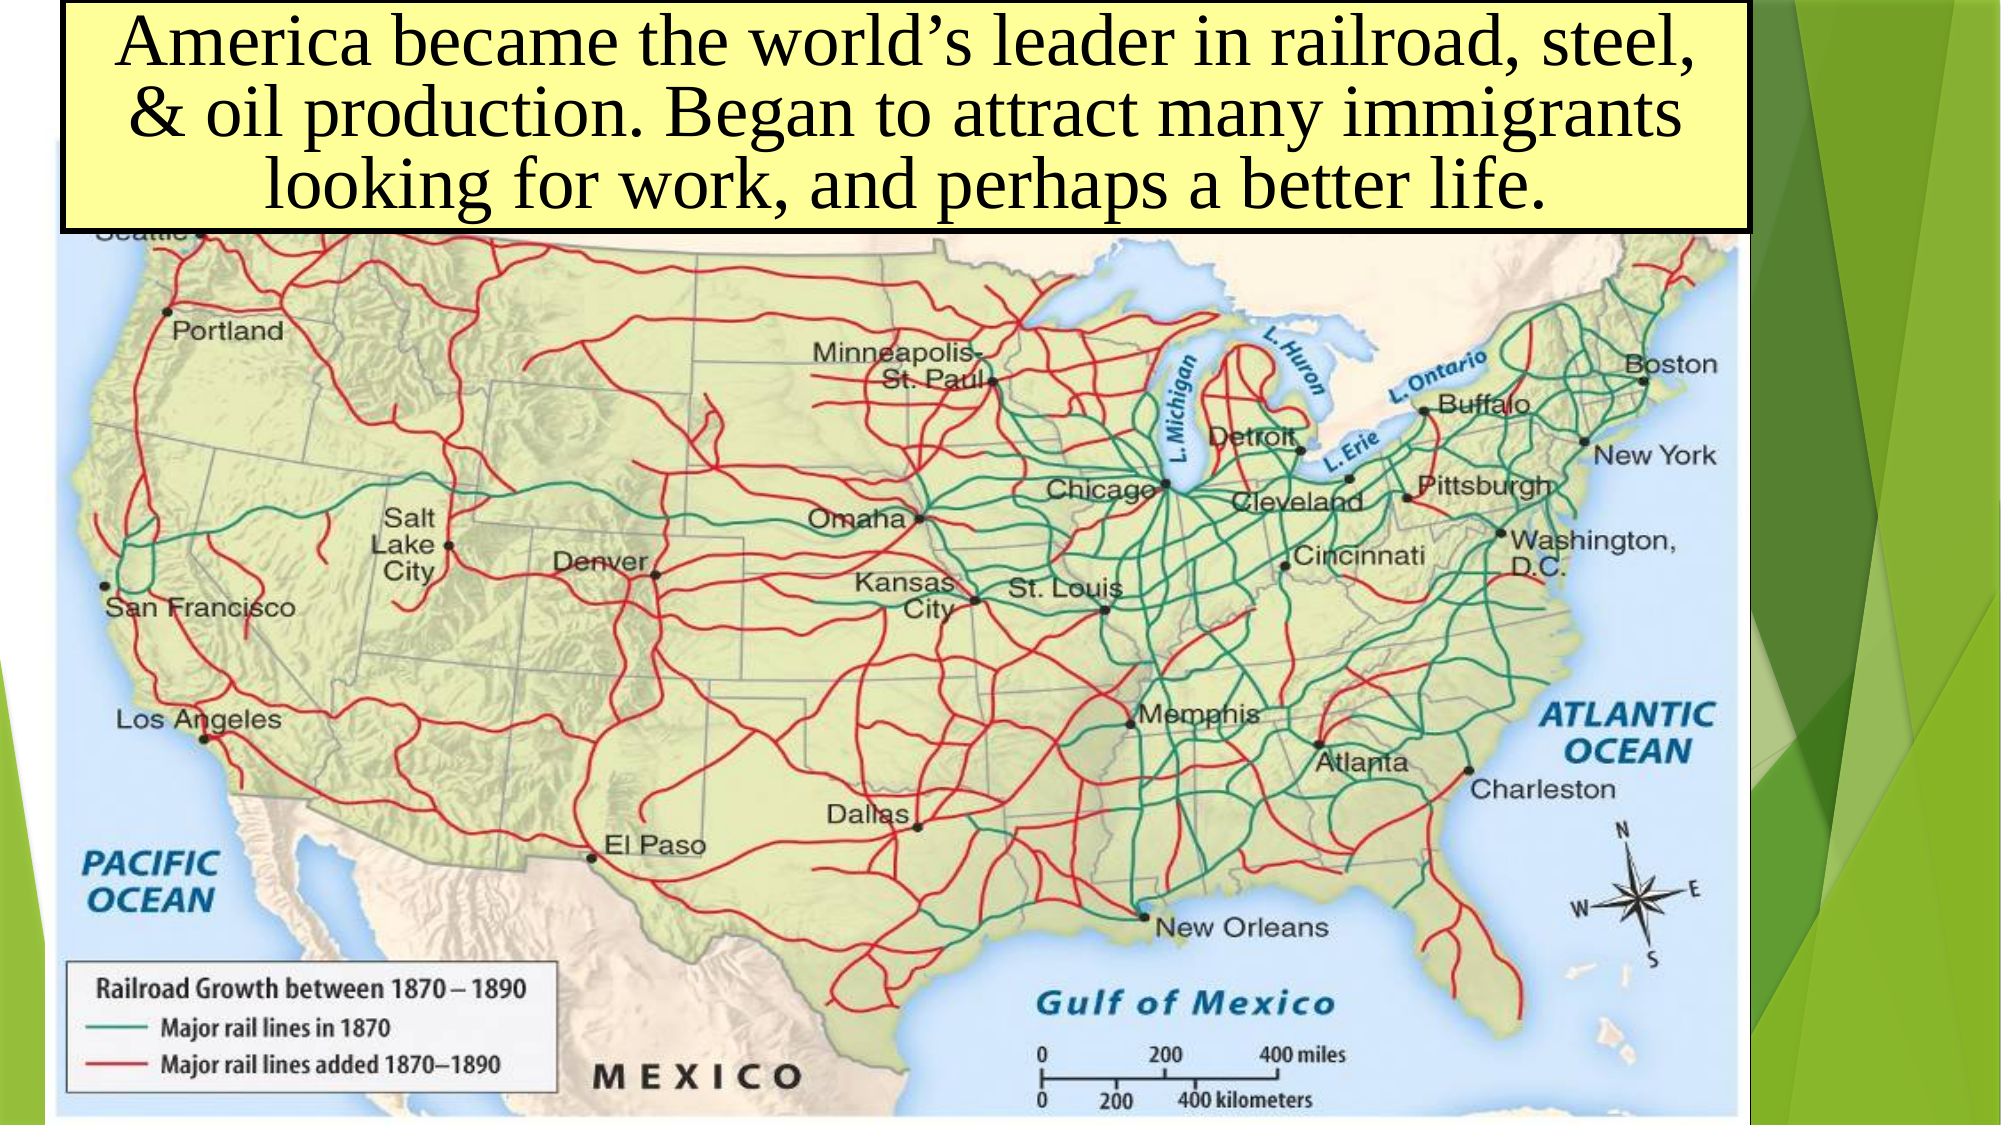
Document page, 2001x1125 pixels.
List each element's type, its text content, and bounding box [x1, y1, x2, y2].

text_box America became the world’s leader in railroad, steel, & oil production. Began to attract many immigrants looking for work, and perhaps a better life. [1589, 0, 1750, 128]
text_box America became the world’s leader in railroad, steel, & oil production. Began to attract many immigrants looking for work, and perhaps a better life. [63, 0, 447, 128]
picture [45, 0, 1751, 1125]
